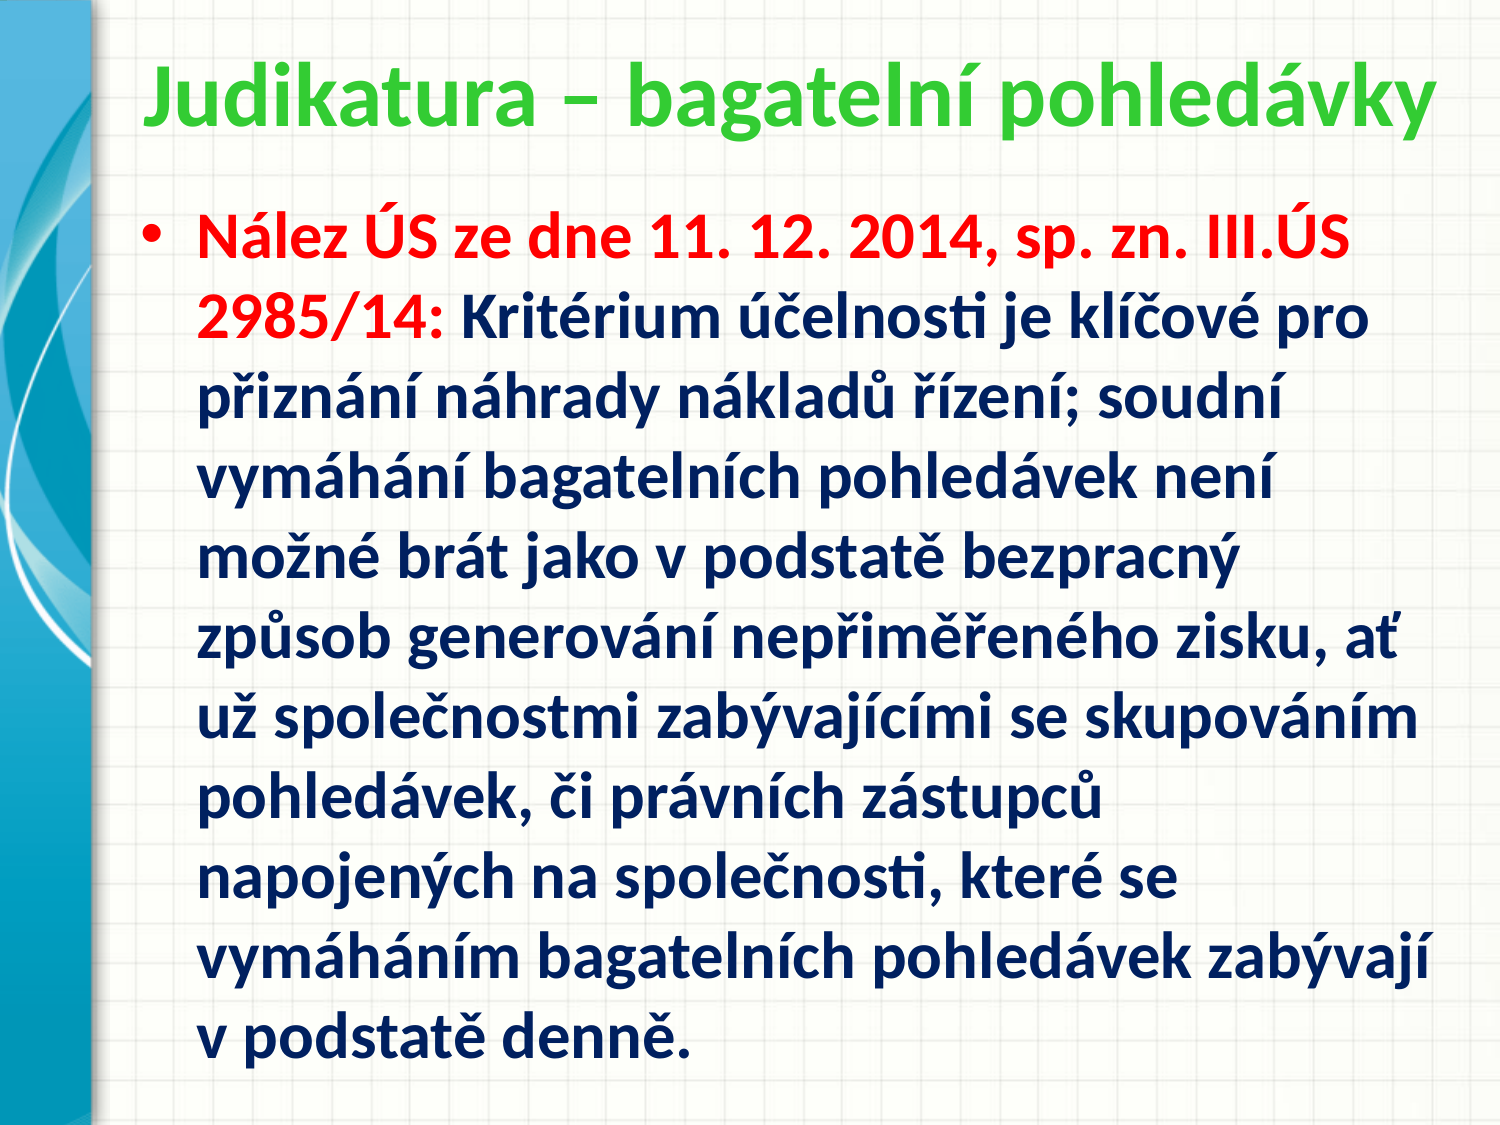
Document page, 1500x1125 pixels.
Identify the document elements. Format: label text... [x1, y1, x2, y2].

picture [0, 0, 1500, 1125]
title Judikatura – bagatelní pohledávky [123, 19, 1459, 160]
list Nález ÚS ze dne 11. 12. 2014, sp. zn. III.ÚS 2985/14: Kritérium účelnosti je klíčové pro přiznání náhrady nákladů řízení; soudní vymáhání bagatelních pohledávek není možné brát jako v podstatě bezpracný způsob generování nepřiměřeného zisku, ať už společnostmi zabývajícími se skupováním pohledávek, či právních zástupců napojených na společnosti, které se vymáháním bagatelních pohledávek zabývají v podstatě denně. [125, 184, 1450, 1106]
